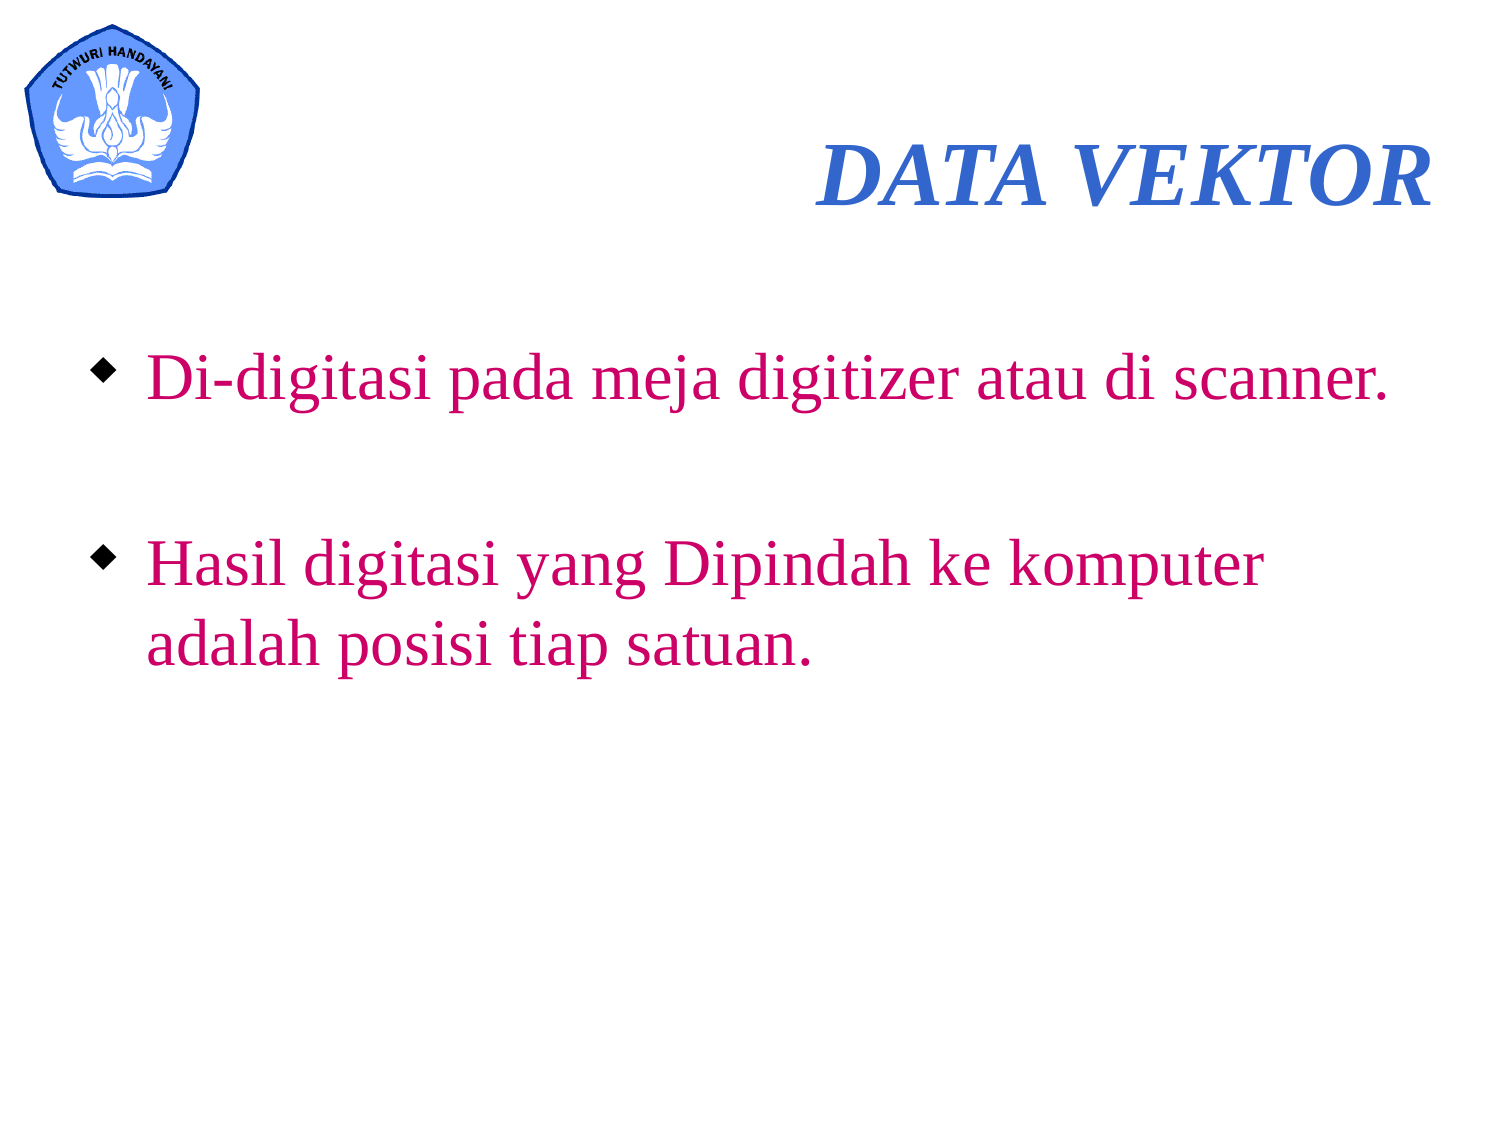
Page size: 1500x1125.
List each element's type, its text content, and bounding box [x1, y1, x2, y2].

picture [24, 24, 200, 198]
title DATA VEKTOR [262, 74, 1451, 263]
list Di-digitasi pada meja digitizer atau di scanner. Hasil digitasi yang Dipindah ke komputer adalah posisi tiap satuan. [74, 324, 1451, 1001]
